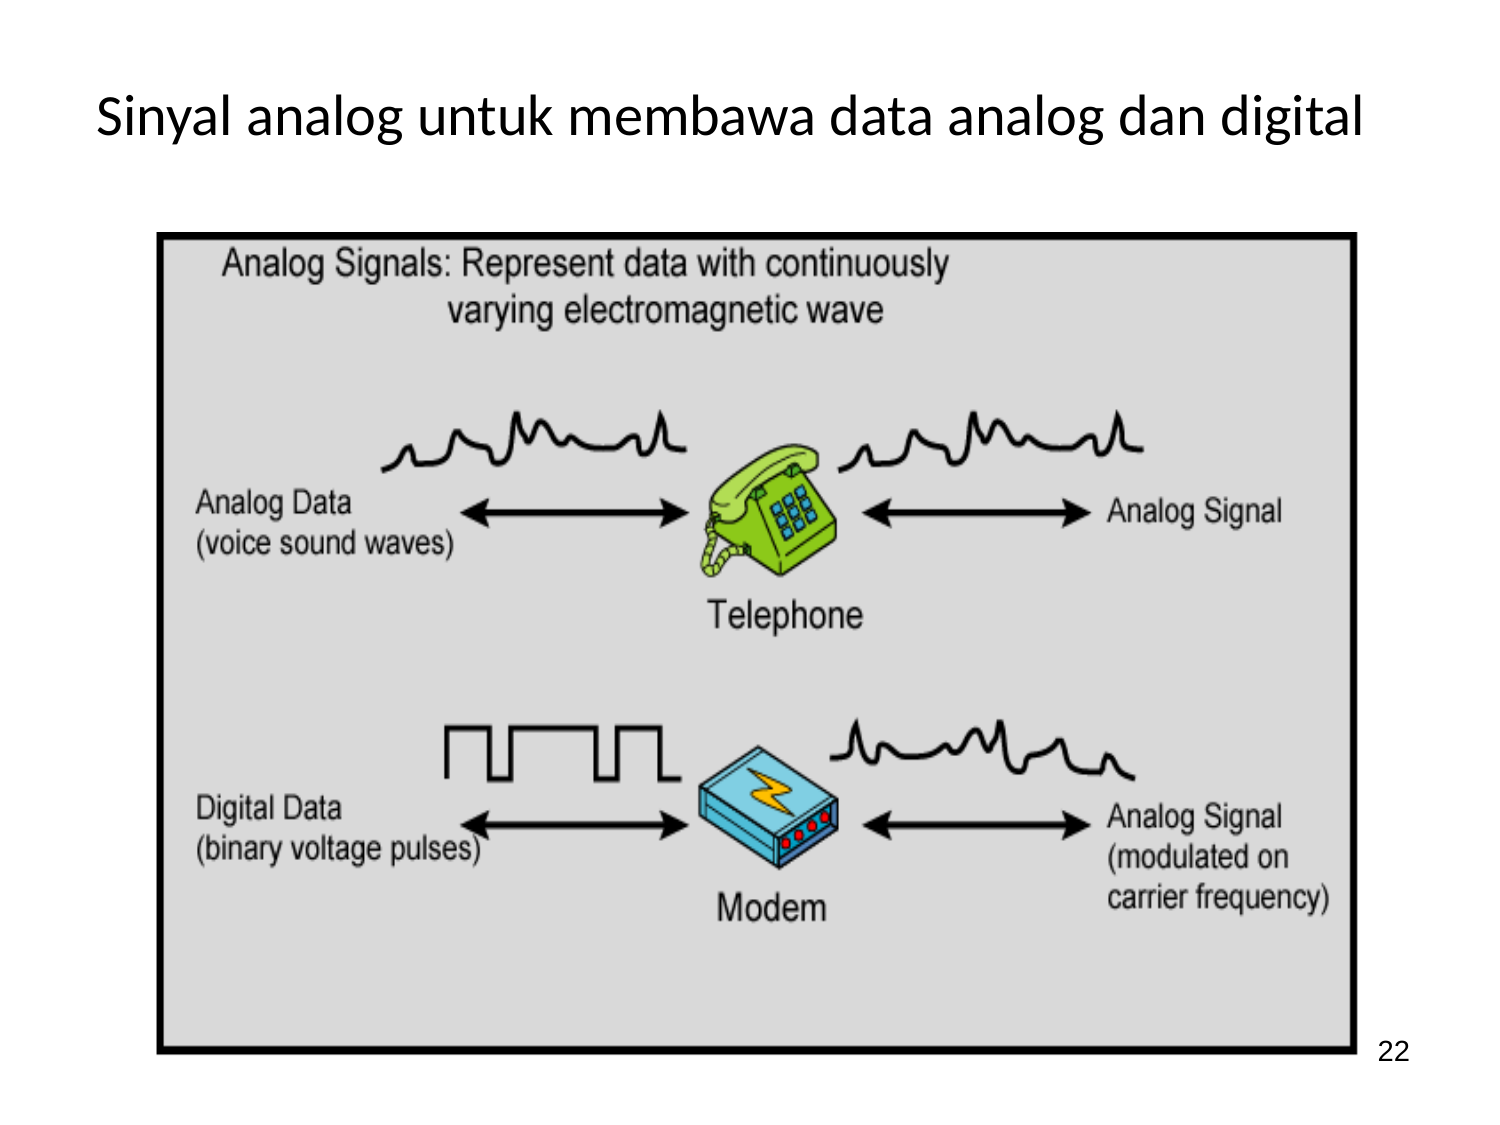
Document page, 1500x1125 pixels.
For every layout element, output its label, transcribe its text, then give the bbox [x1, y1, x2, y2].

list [124, 232, 1376, 1076]
text_box 22 [1074, 1024, 1425, 1103]
title Sinyal analog untuk membawa data analog dan digital [37, 62, 1426, 163]
